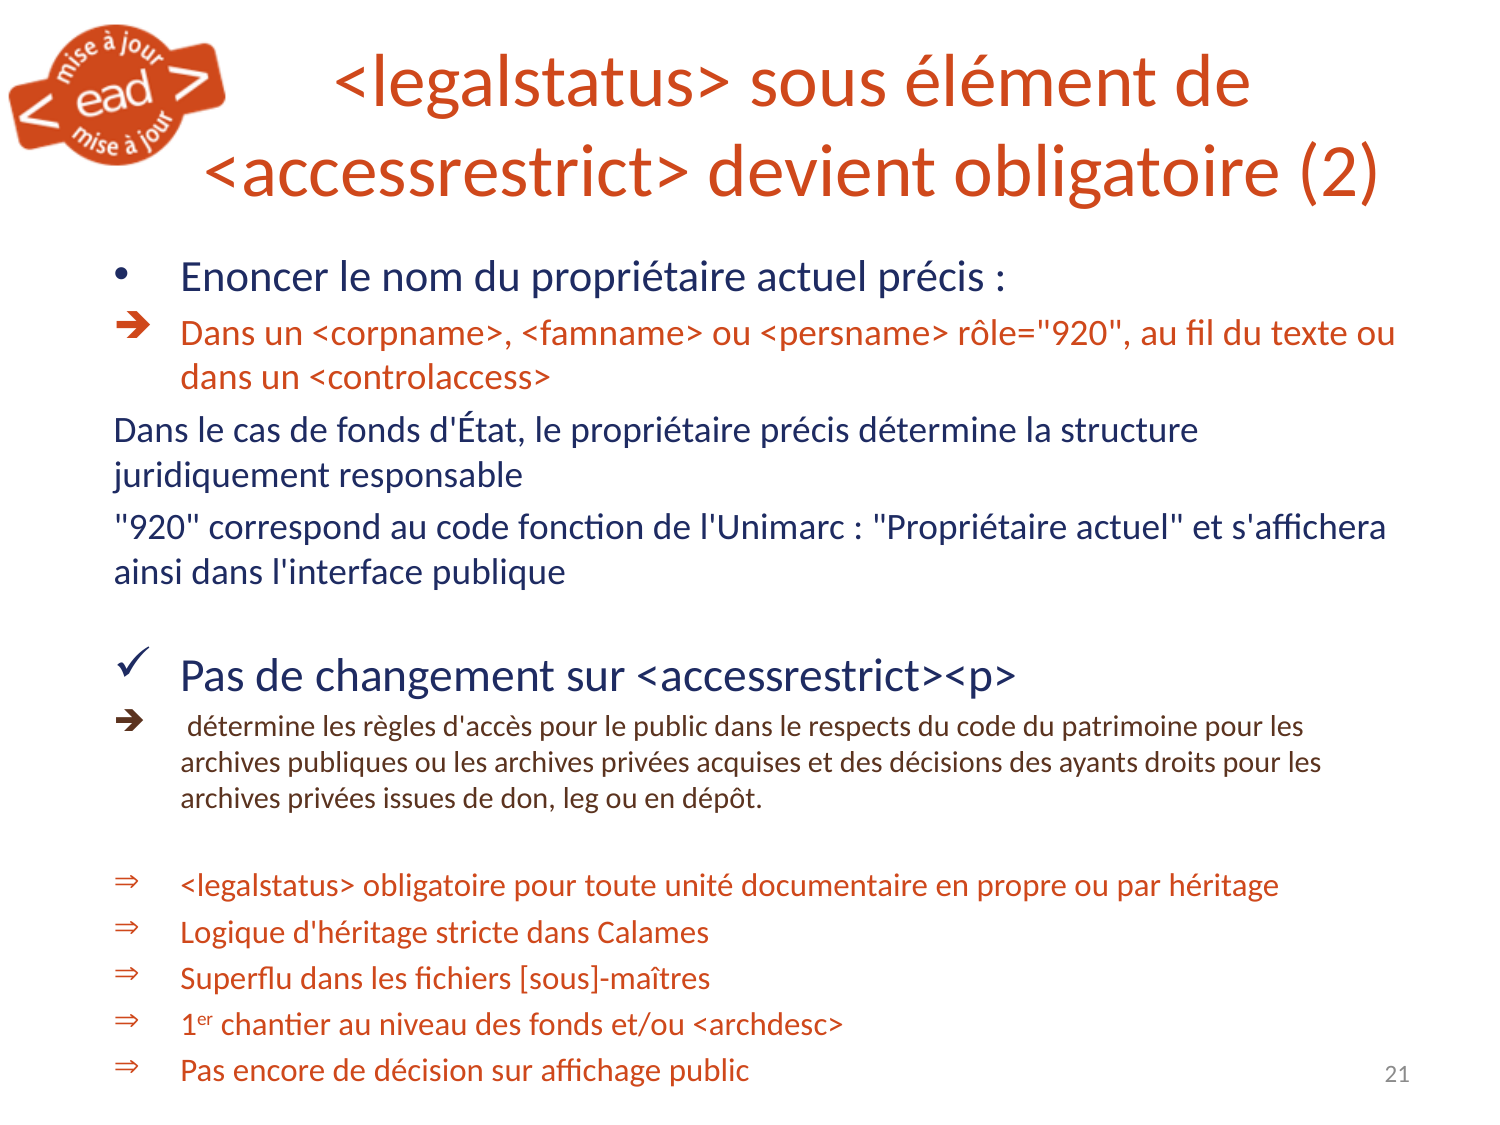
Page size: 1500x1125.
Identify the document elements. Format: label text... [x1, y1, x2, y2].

title <legalstatus> sous élément de <accessrestrict> devient obligatoire (2) [118, 22, 1469, 221]
list Enoncer le nom du propriétaire actuel précis : Dans un <corpname>, <famname> ou <persname> rôle="920", au fil du texte ou dans un <controlaccess> Dans le cas de fonds d'État, le propriétaire précis détermine la structure juridiquement responsable "920" correspond au code fonction de l'Unimarc : "Propriétaire actuel" et s'affichera ainsi dans l'interface publique Pas de changement sur <accessrestrict><p> détermine les règles d'accès pour le public dans le respects du code du patrimoine pour les archives publiques ou les archives privées acquises et des décisions des ayants droits pour les archives privées issues de don, leg ou en dépôt. <legalstatus> obligatoire pour toute unité documentaire en propre ou par héritage Logique d'héritage stricte dans Calames Superflu dans les fichiers [sous]-maîtres 1er chantier au niveau des fonds et/ou <archdesc> Pas encore de décision sur affichage public [31, 239, 1425, 1103]
picture [0, 3, 237, 195]
